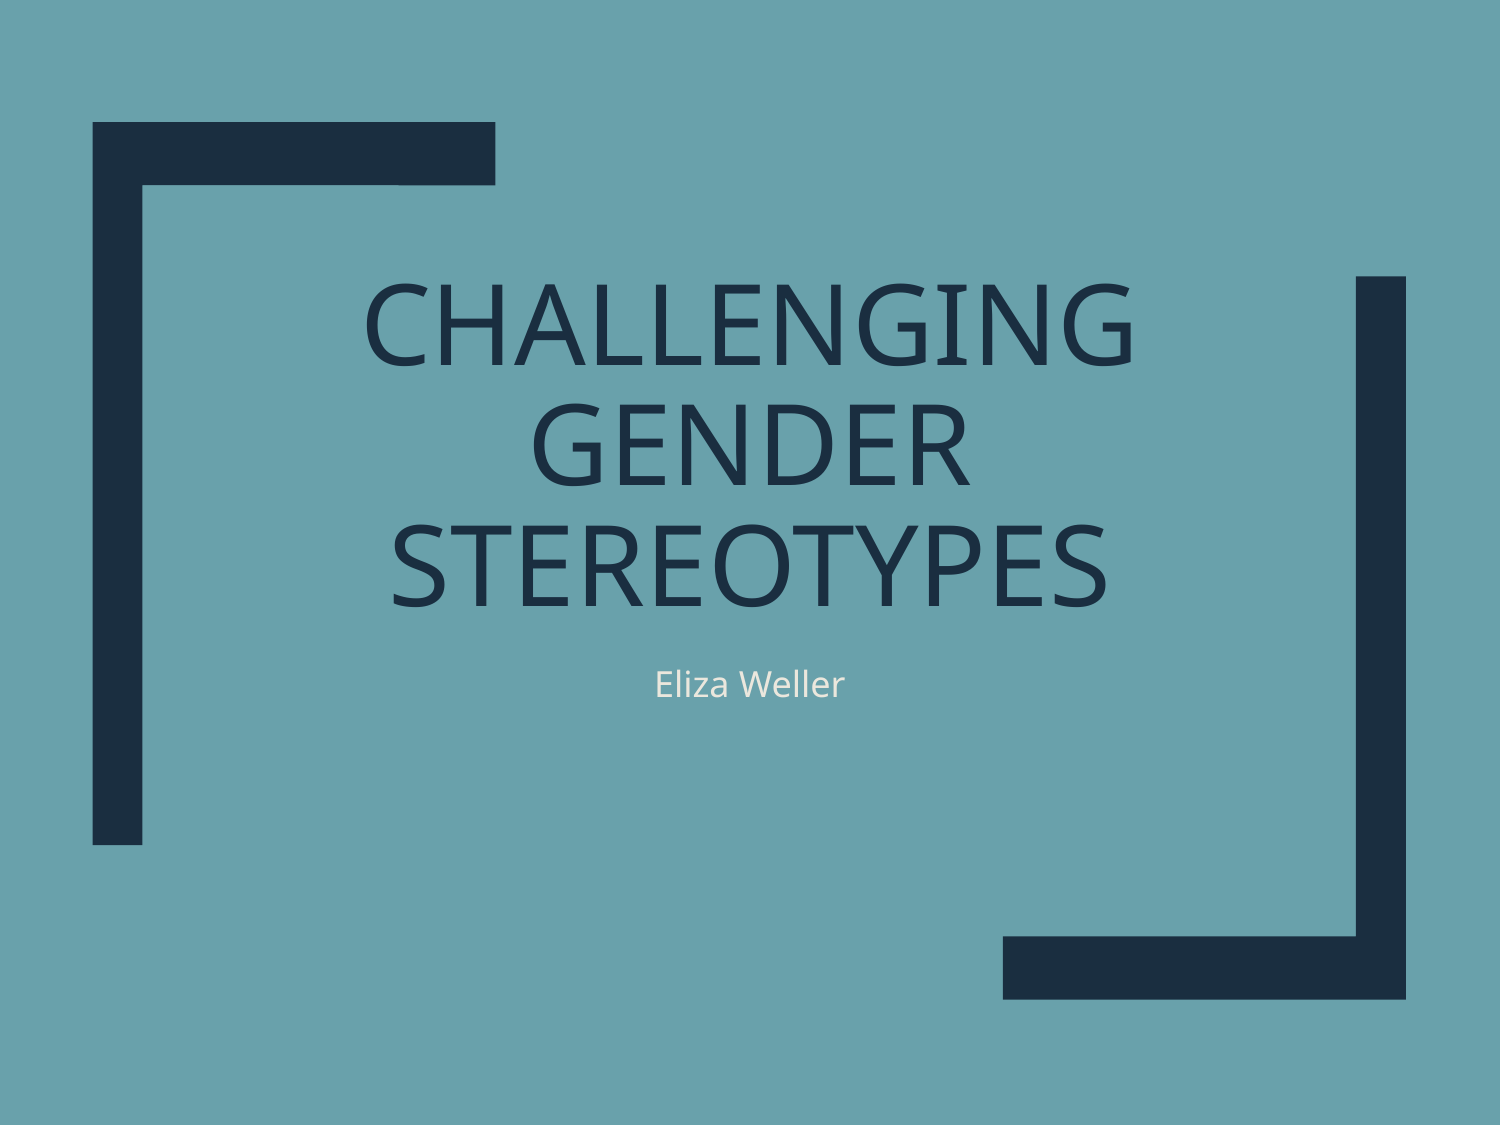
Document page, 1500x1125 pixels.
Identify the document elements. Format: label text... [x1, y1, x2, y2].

subtitle Eliza Weller [329, 649, 1171, 828]
title Challenging Gender stereotypes [235, 293, 1265, 638]
